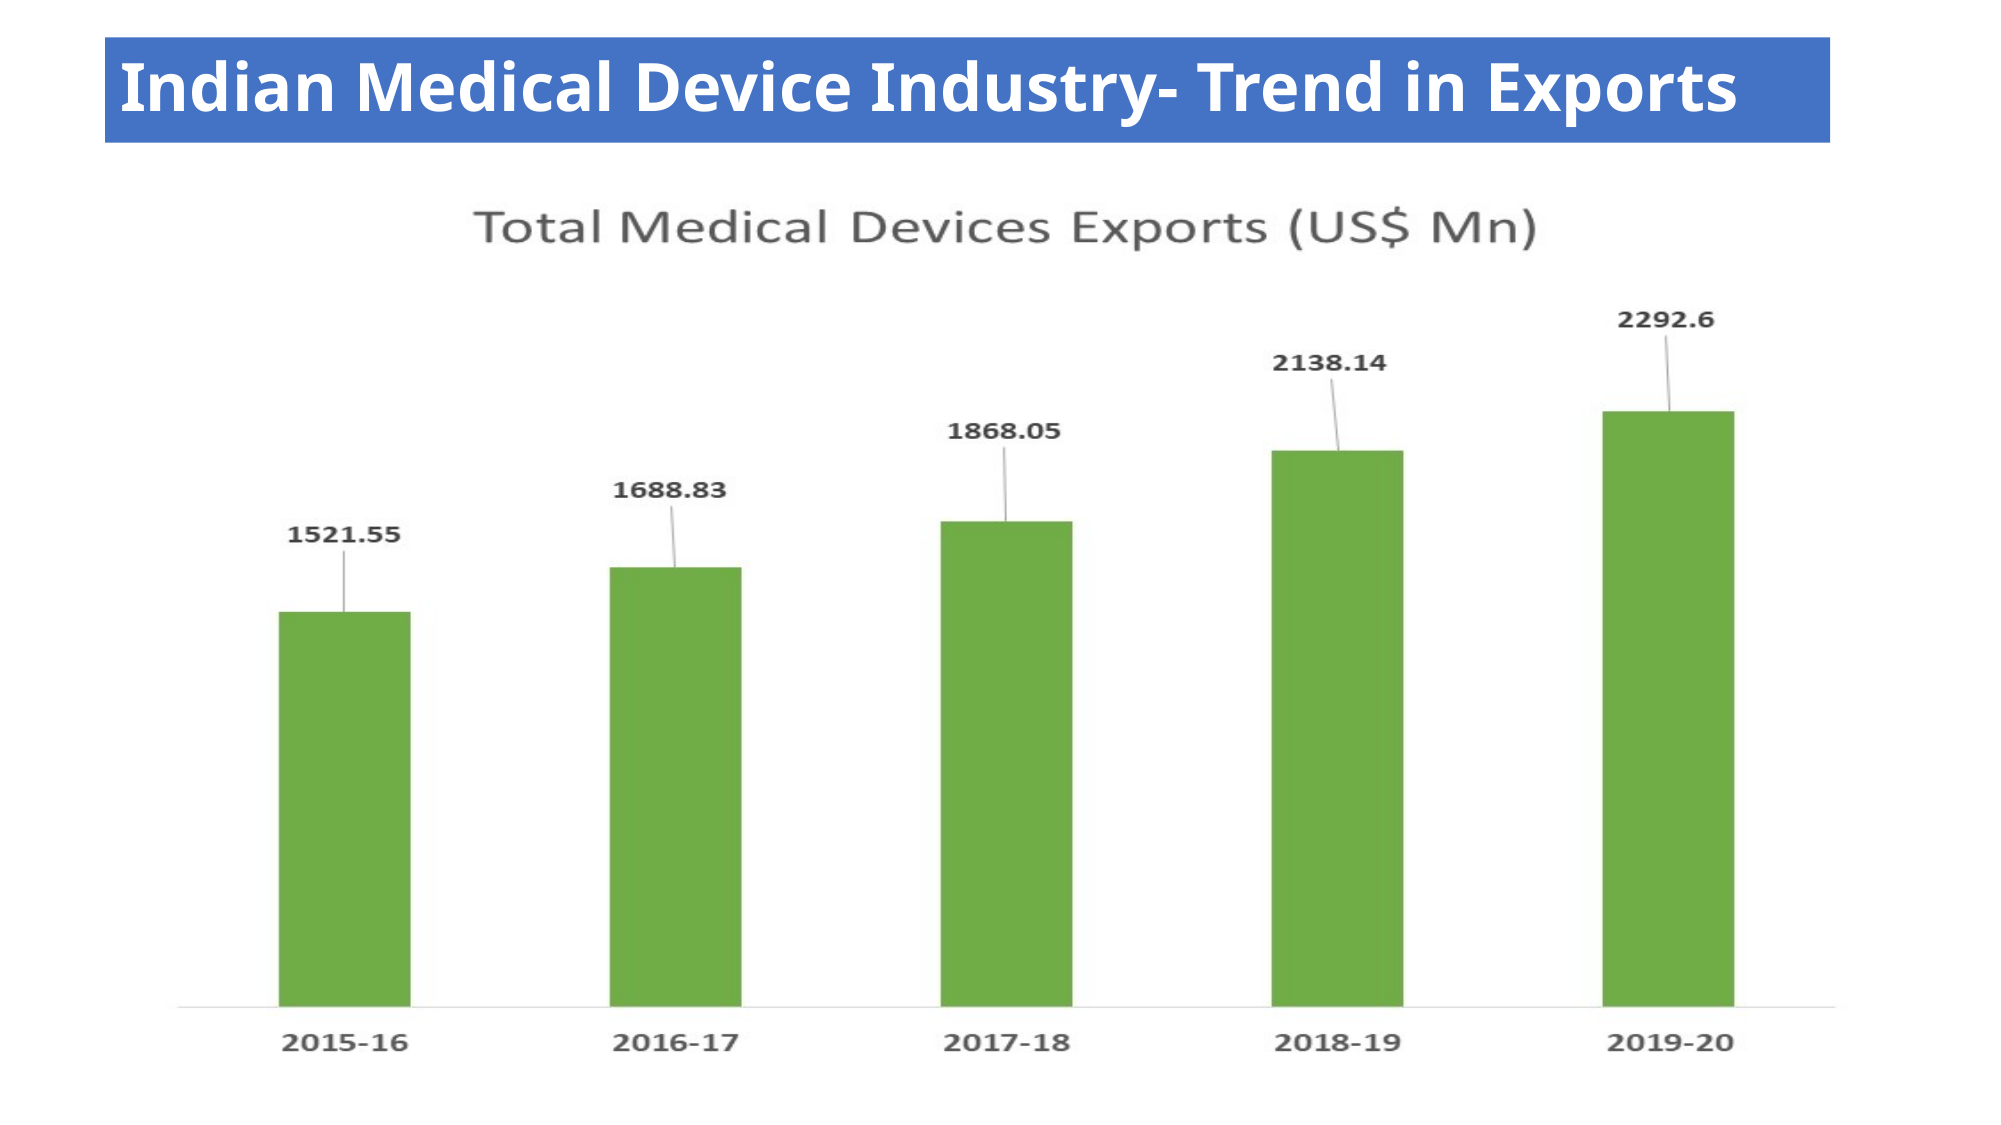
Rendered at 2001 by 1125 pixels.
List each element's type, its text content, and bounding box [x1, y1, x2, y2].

text_box Indian Medical Device Industry- Trend in Exports [105, 37, 1831, 143]
picture [153, 182, 1861, 1125]
